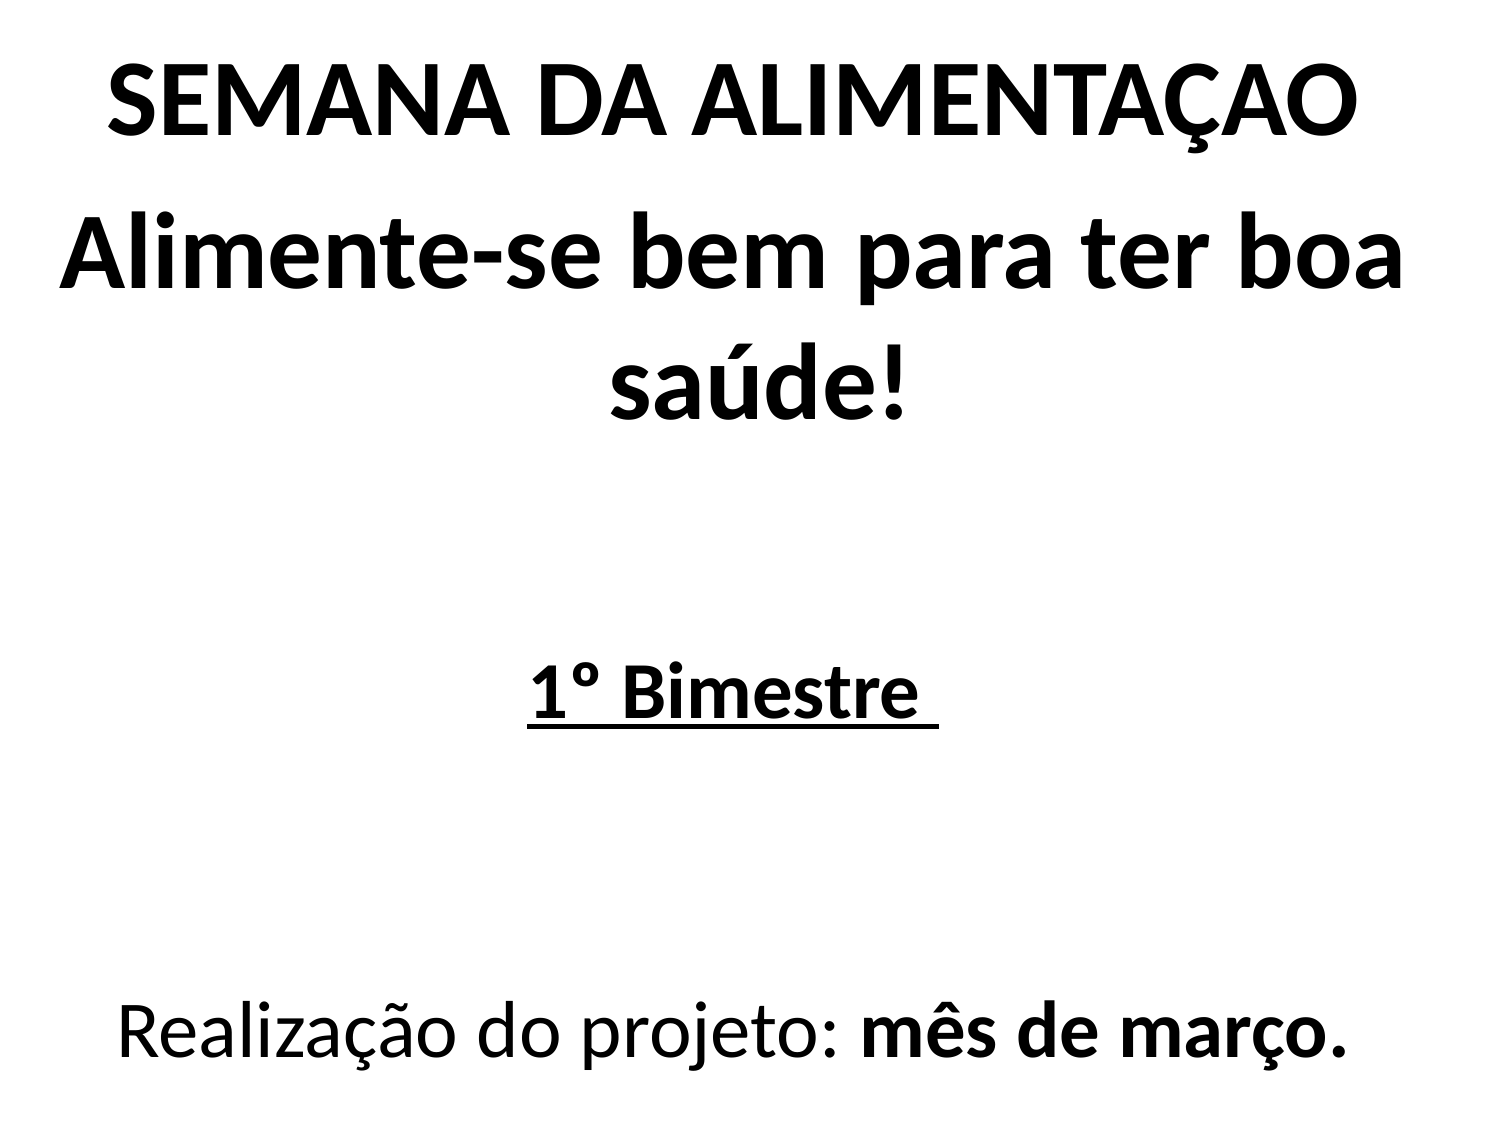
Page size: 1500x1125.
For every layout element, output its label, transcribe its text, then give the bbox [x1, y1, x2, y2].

list SEMANA DA ALIMENTAÇAO Alimente-se bem para ter boa saúde! 1º Bimestre Realização do projeto: mês de março. [41, 19, 1425, 1083]
